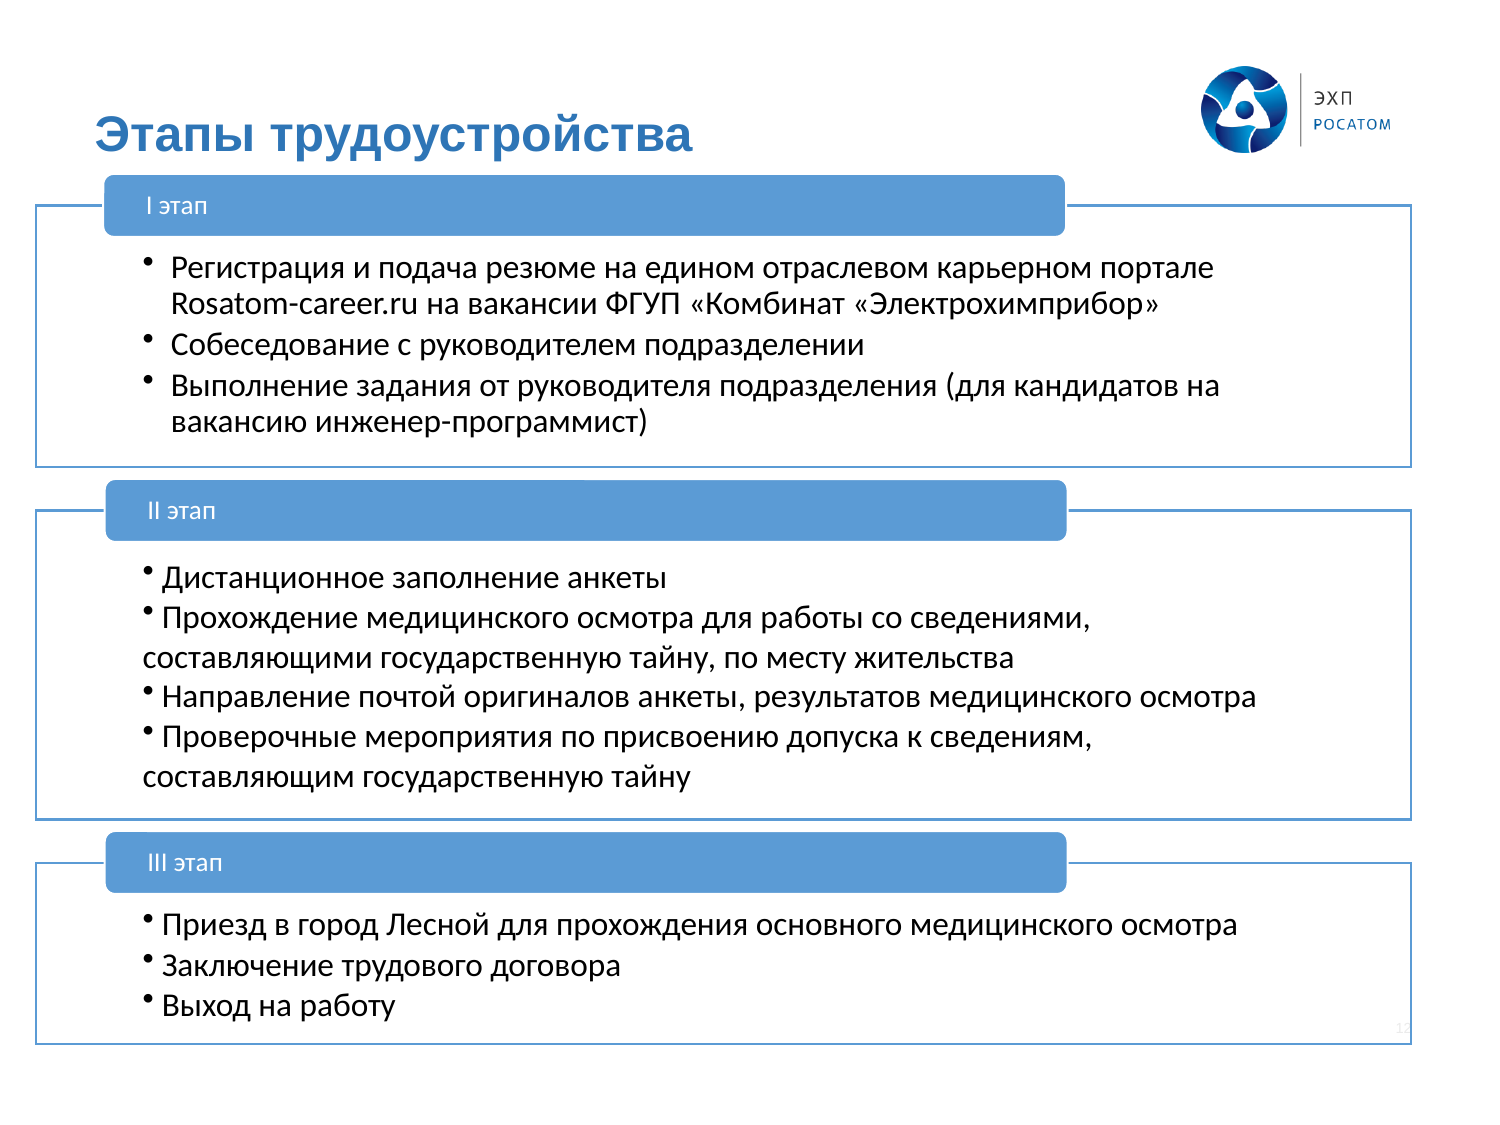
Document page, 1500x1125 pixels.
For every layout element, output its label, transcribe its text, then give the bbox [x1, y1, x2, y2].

list Этапы трудоустройства [94, 78, 984, 162]
picture [1201, 66, 1390, 153]
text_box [35, 173, 1412, 1044]
